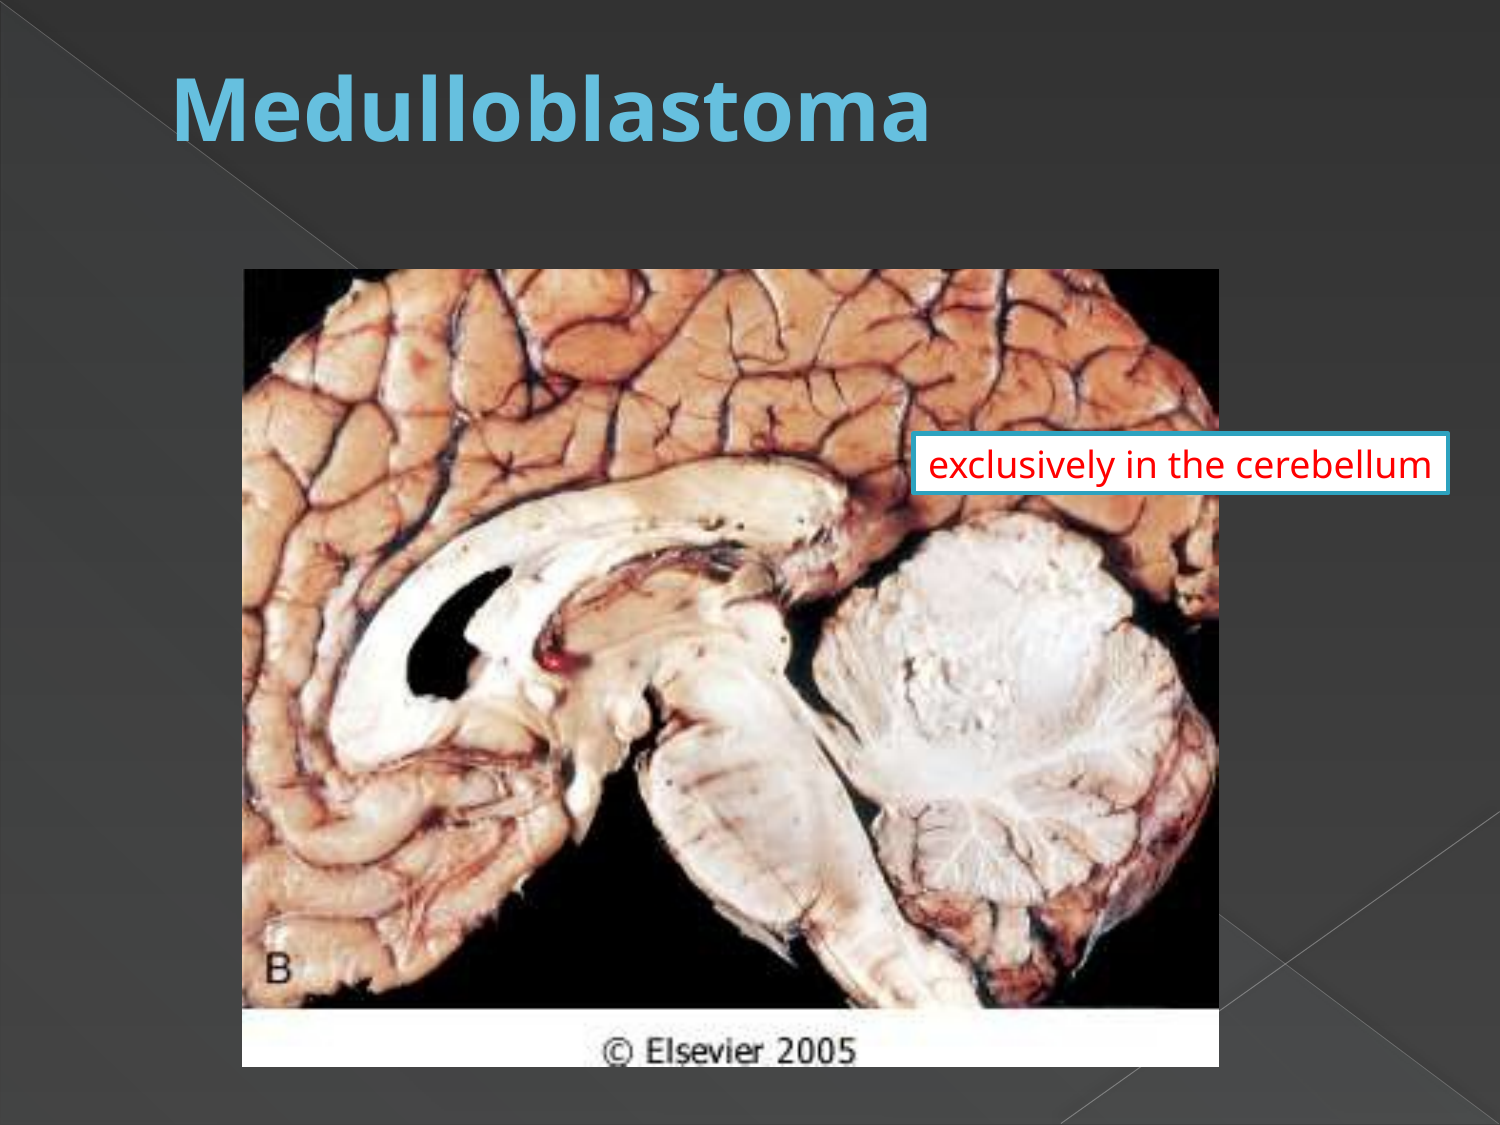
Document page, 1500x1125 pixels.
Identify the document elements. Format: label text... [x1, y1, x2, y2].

text_box exclusively in the cerebellum [1223, 431, 1450, 495]
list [241, 269, 1219, 1067]
title Medulloblastoma [75, 43, 1425, 274]
